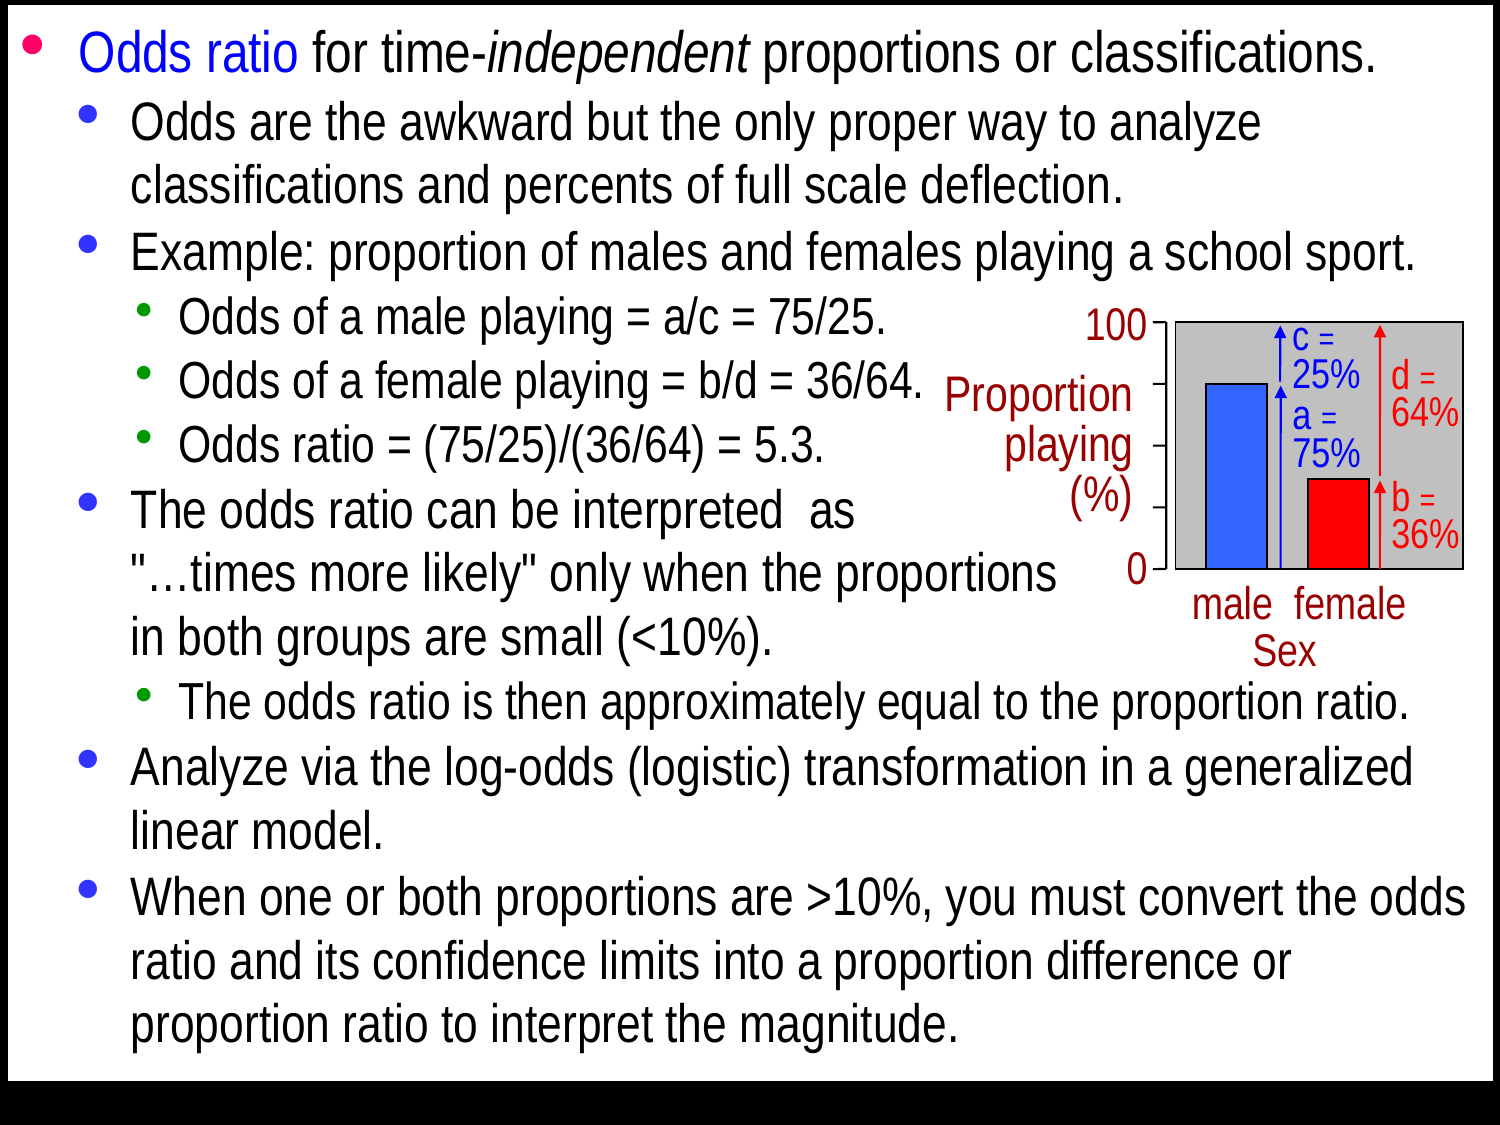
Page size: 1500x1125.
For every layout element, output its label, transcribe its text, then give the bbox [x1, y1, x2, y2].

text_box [940, 289, 1464, 681]
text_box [1379, 324, 1464, 477]
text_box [1279, 316, 1365, 402]
list Odds ratio for time-independent proportions or classifications. Odds are the awkward but the only proper way to analyze classifications and percents of full scale deflection. Example: proportion of males and females playing a school sport. Odds of a male playing = a/c = 75/25. Odds of a female playing = b/d = 36/64. Odds ratio = (75/25)/(36/64) = 5.3. The odds ratio can be interpreted as "…times more likely" only when the proportions in both groups are small (<10%). The odds ratio is then approximately equal to the proportion ratio. Analyze via the log-odds (logistic) transformation in a generalized linear model. When one or both proportions are >10%, you must convert the odds ratio and its confidence limits into a proportion difference or proportion ratio to interpret the magnitude. [7, 4, 1494, 1083]
